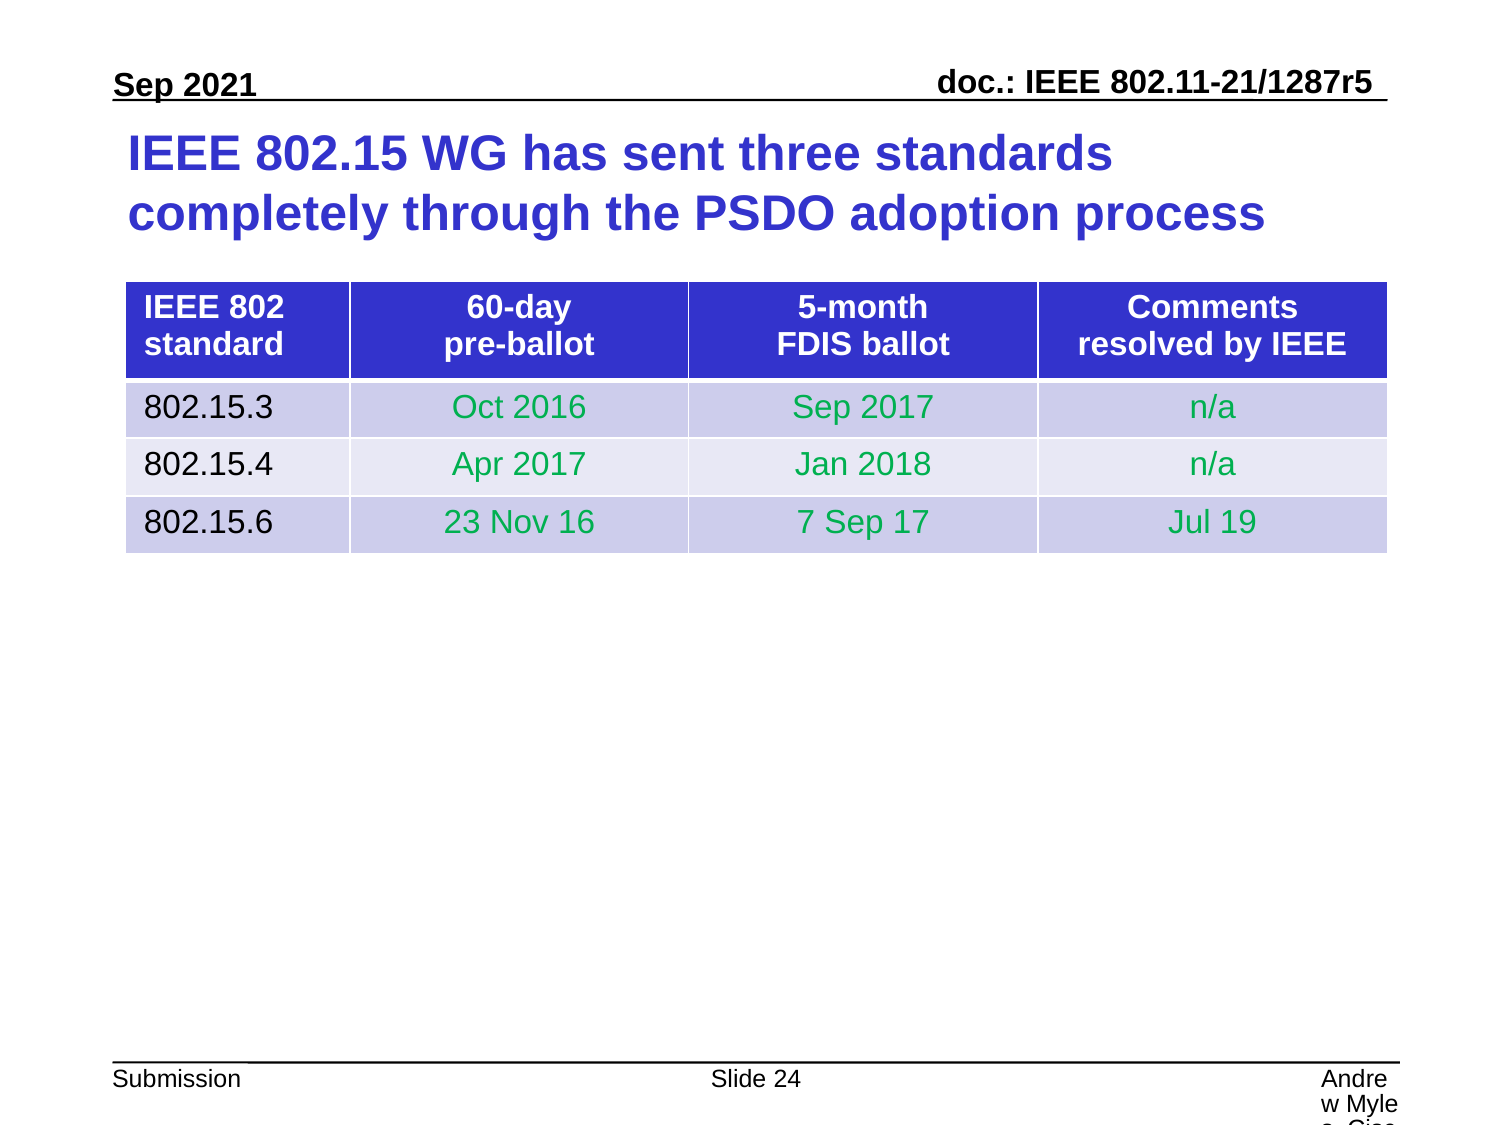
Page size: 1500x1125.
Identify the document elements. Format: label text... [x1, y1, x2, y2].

table_cell 802.15.3 [126, 383, 349, 437]
table_header Comments resolved by IEEE [1039, 282, 1387, 378]
table_cell 802.15.6 [126, 497, 349, 553]
title IEEE 802.15 WG has sent three standards completely through the PSDO adoption process [112, 112, 1388, 288]
table_cell 7 Sep 17 [689, 497, 1037, 553]
table_cell Oct 2016 [351, 383, 688, 437]
table_cell 802.15.4 [126, 439, 349, 495]
table_cell Jul 19 [1039, 497, 1387, 553]
table_header IEEE 802 standard [126, 282, 349, 378]
table_cell Jan 2018 [689, 439, 1037, 495]
footer Andrew Myles, Cisco [1320, 1061, 1402, 1093]
table_header 5-month FDIS ballot [689, 282, 1037, 378]
table_cell Sep 2017 [689, 383, 1037, 437]
table_cell n/a [1039, 383, 1387, 437]
table_cell n/a [1039, 439, 1387, 495]
table_cell Apr 2017 [351, 439, 688, 495]
slide_number Slide 24 [709, 1061, 803, 1093]
table_cell 23 Nov 16 [351, 497, 688, 553]
table_header 60-day pre-ballot [351, 282, 688, 378]
